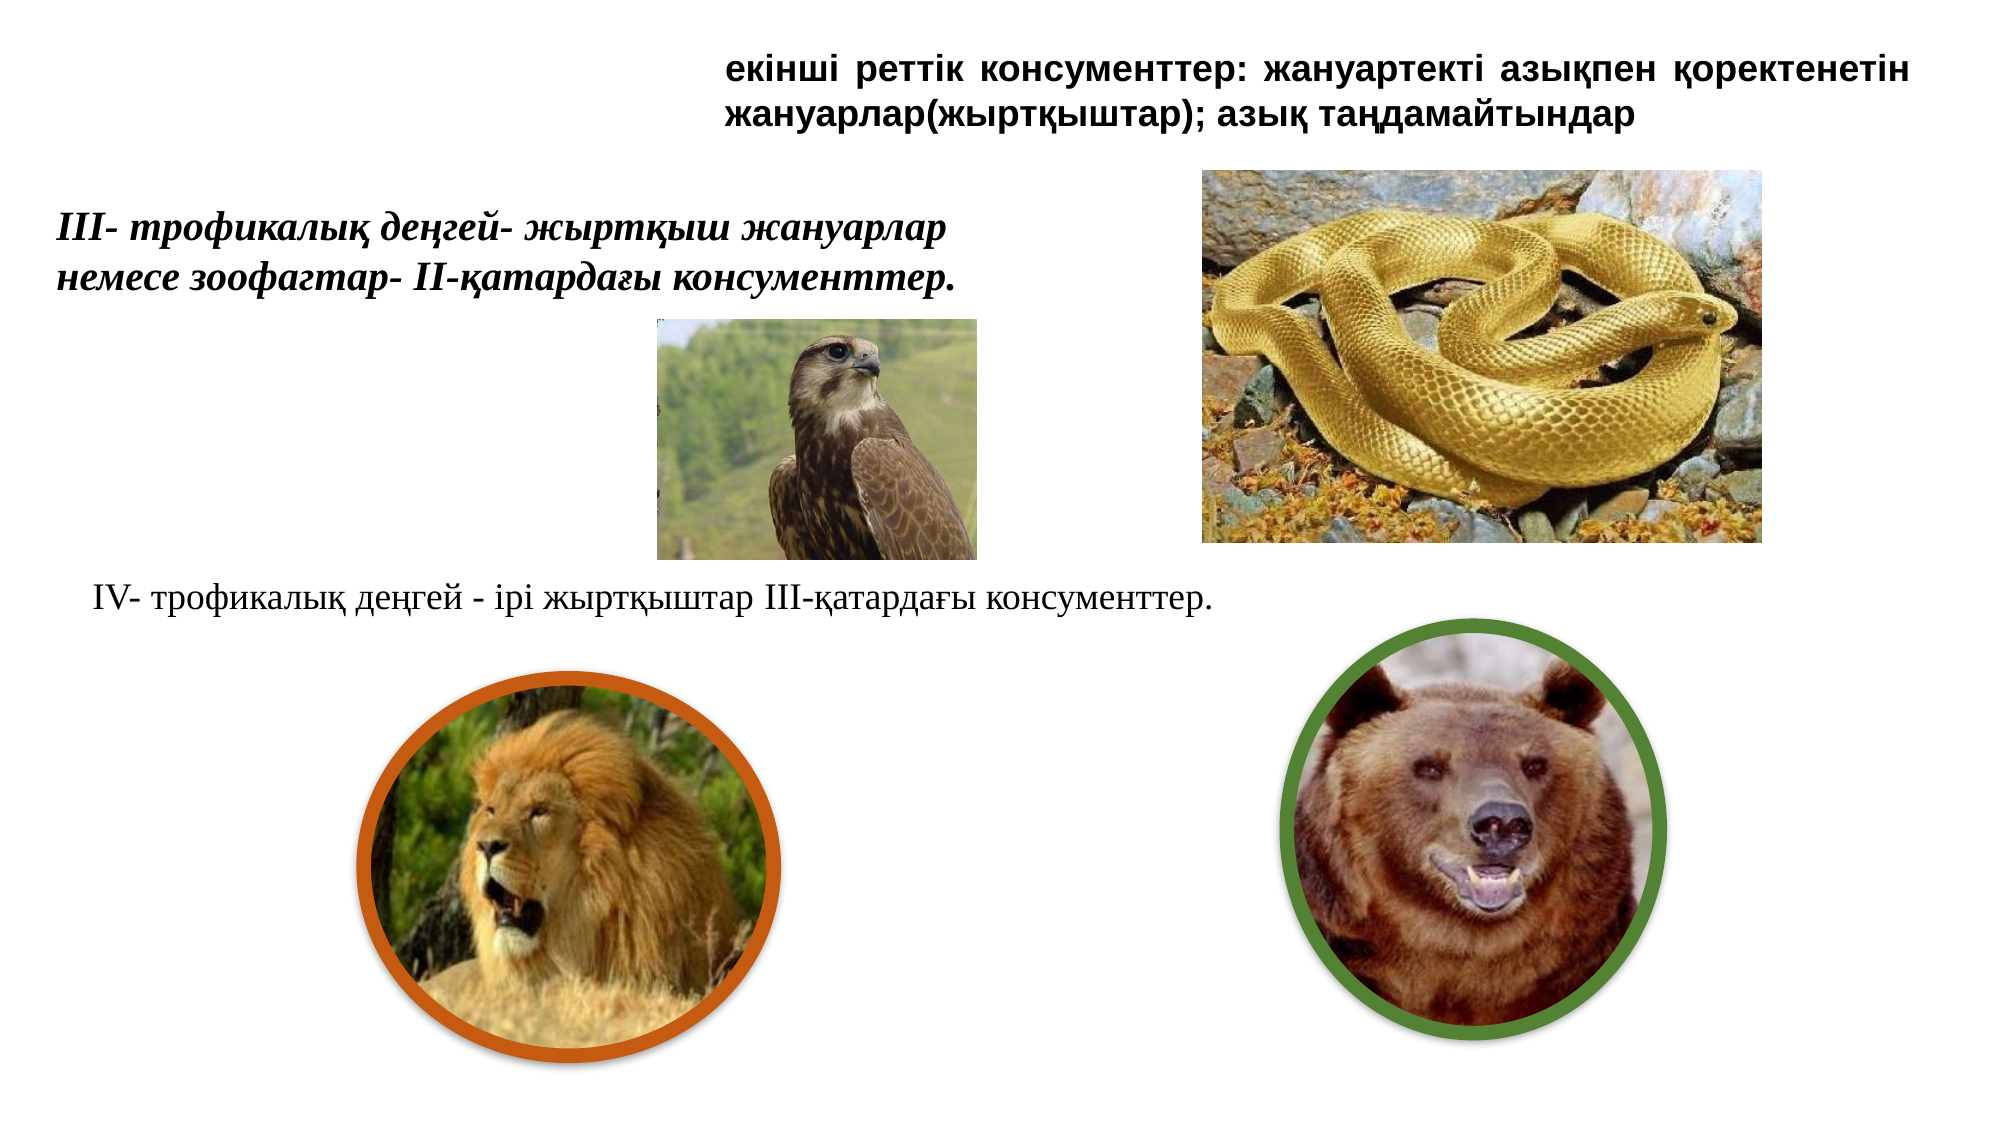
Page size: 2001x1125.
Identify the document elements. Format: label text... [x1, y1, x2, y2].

text_box III- трофикалық деңгей- жыртқыш жануарлар немесе зоофагтар- II-қатардағы консументтер. [41, 191, 1042, 307]
text_box IV- трофикалық деңгей - ірі жыртқыштар IIІ-қатардағы консументтер. [77, 565, 1824, 625]
picture [1286, 625, 1660, 1034]
picture [657, 319, 977, 560]
picture [1202, 170, 1762, 543]
text_box екінші реттік консументтер: жануартекті азықпен қоректенетін жануарлар(жыртқыштар); азық таңдамайтындар [710, 36, 1926, 142]
picture [363, 678, 774, 1056]
